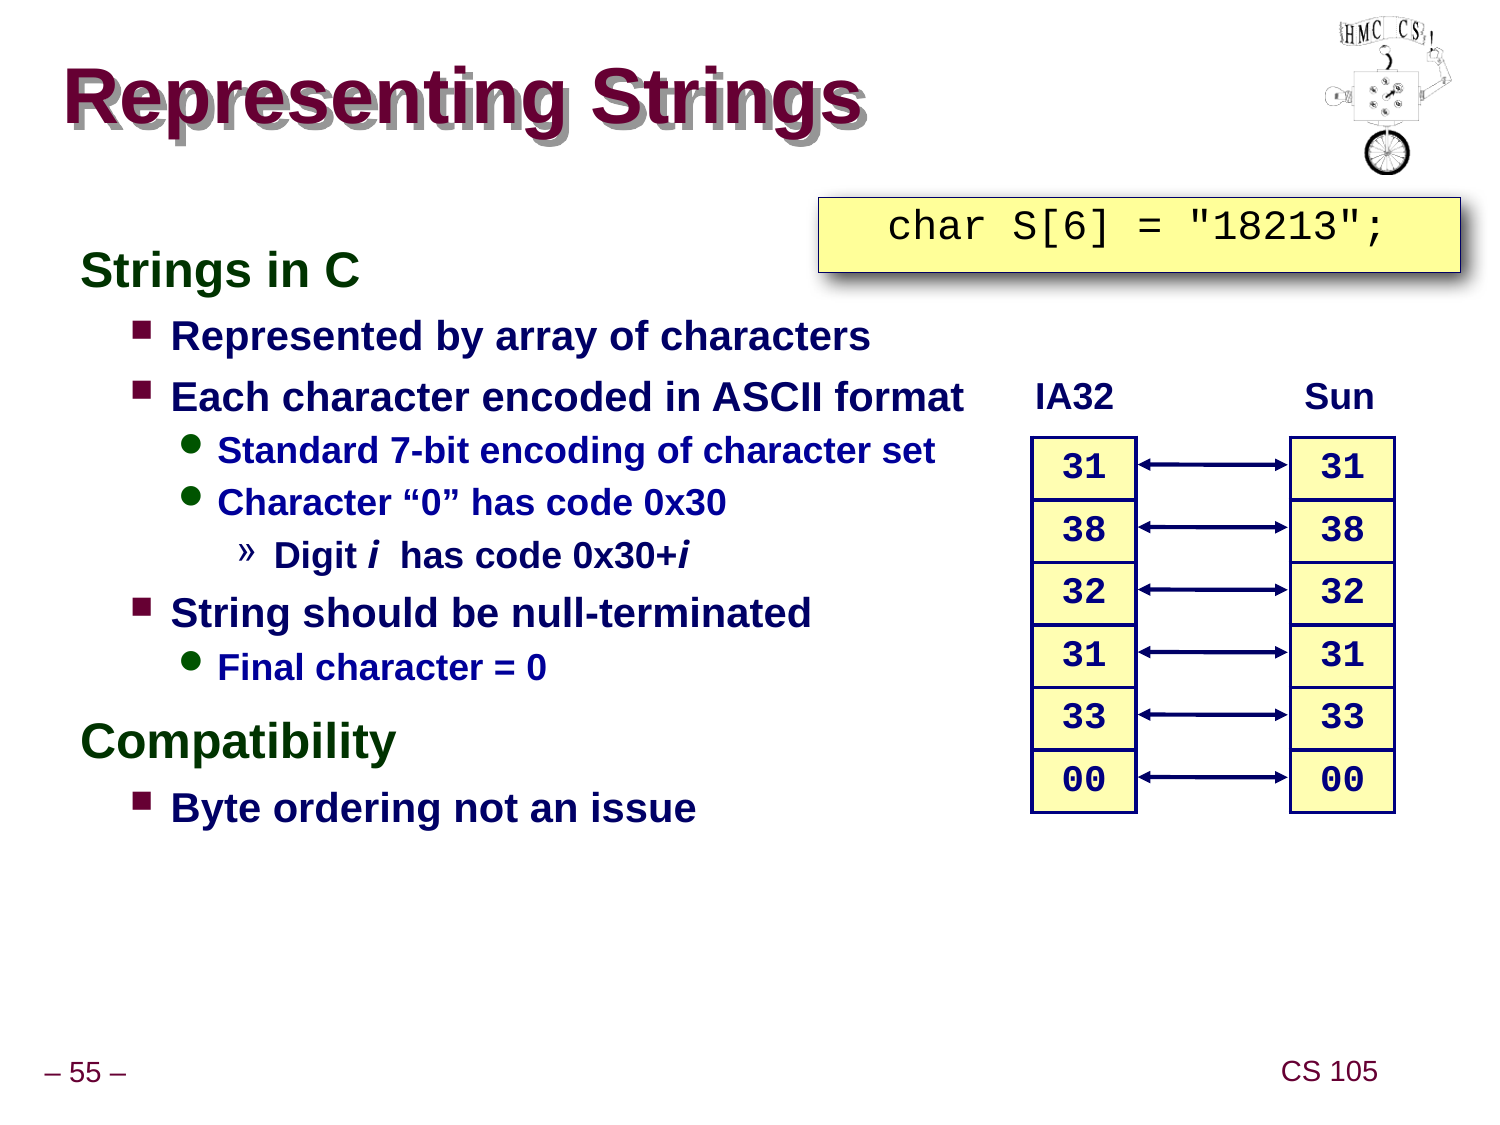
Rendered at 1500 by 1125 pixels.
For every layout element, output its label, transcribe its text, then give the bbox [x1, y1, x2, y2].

table_header 31 [1034, 439, 1134, 498]
table_cell 32 [1034, 564, 1132, 623]
table_cell 31 [1292, 627, 1393, 686]
title Representing Strings [62, 37, 1288, 160]
list Strings in C Represented by array of characters Each character encoded in ASCII format Standard 7-bit encoding of character set Character “0” has code 0x30 Digit i has code 0x30+i String should be null-terminated Final character = 0 Compatibility Byte ordering not an issue [65, 234, 1361, 1050]
picture [1325, 12, 1452, 175]
table_cell 38 [1034, 502, 1132, 561]
table_cell 33 [1034, 689, 1132, 748]
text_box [1137, 464, 1288, 778]
table_cell 38 [1292, 502, 1393, 561]
text_box IA32 [1026, 368, 1129, 426]
table_cell 32 [1292, 564, 1393, 623]
text_box Sun [1295, 368, 1391, 426]
text_box char S[6] = "18213"; [818, 197, 1461, 273]
table_header 31 [1292, 439, 1393, 498]
table_cell 33 [1292, 689, 1393, 748]
table_cell 00 [1292, 752, 1393, 811]
table_cell 00 [1034, 752, 1134, 811]
table_cell 31 [1034, 627, 1132, 686]
